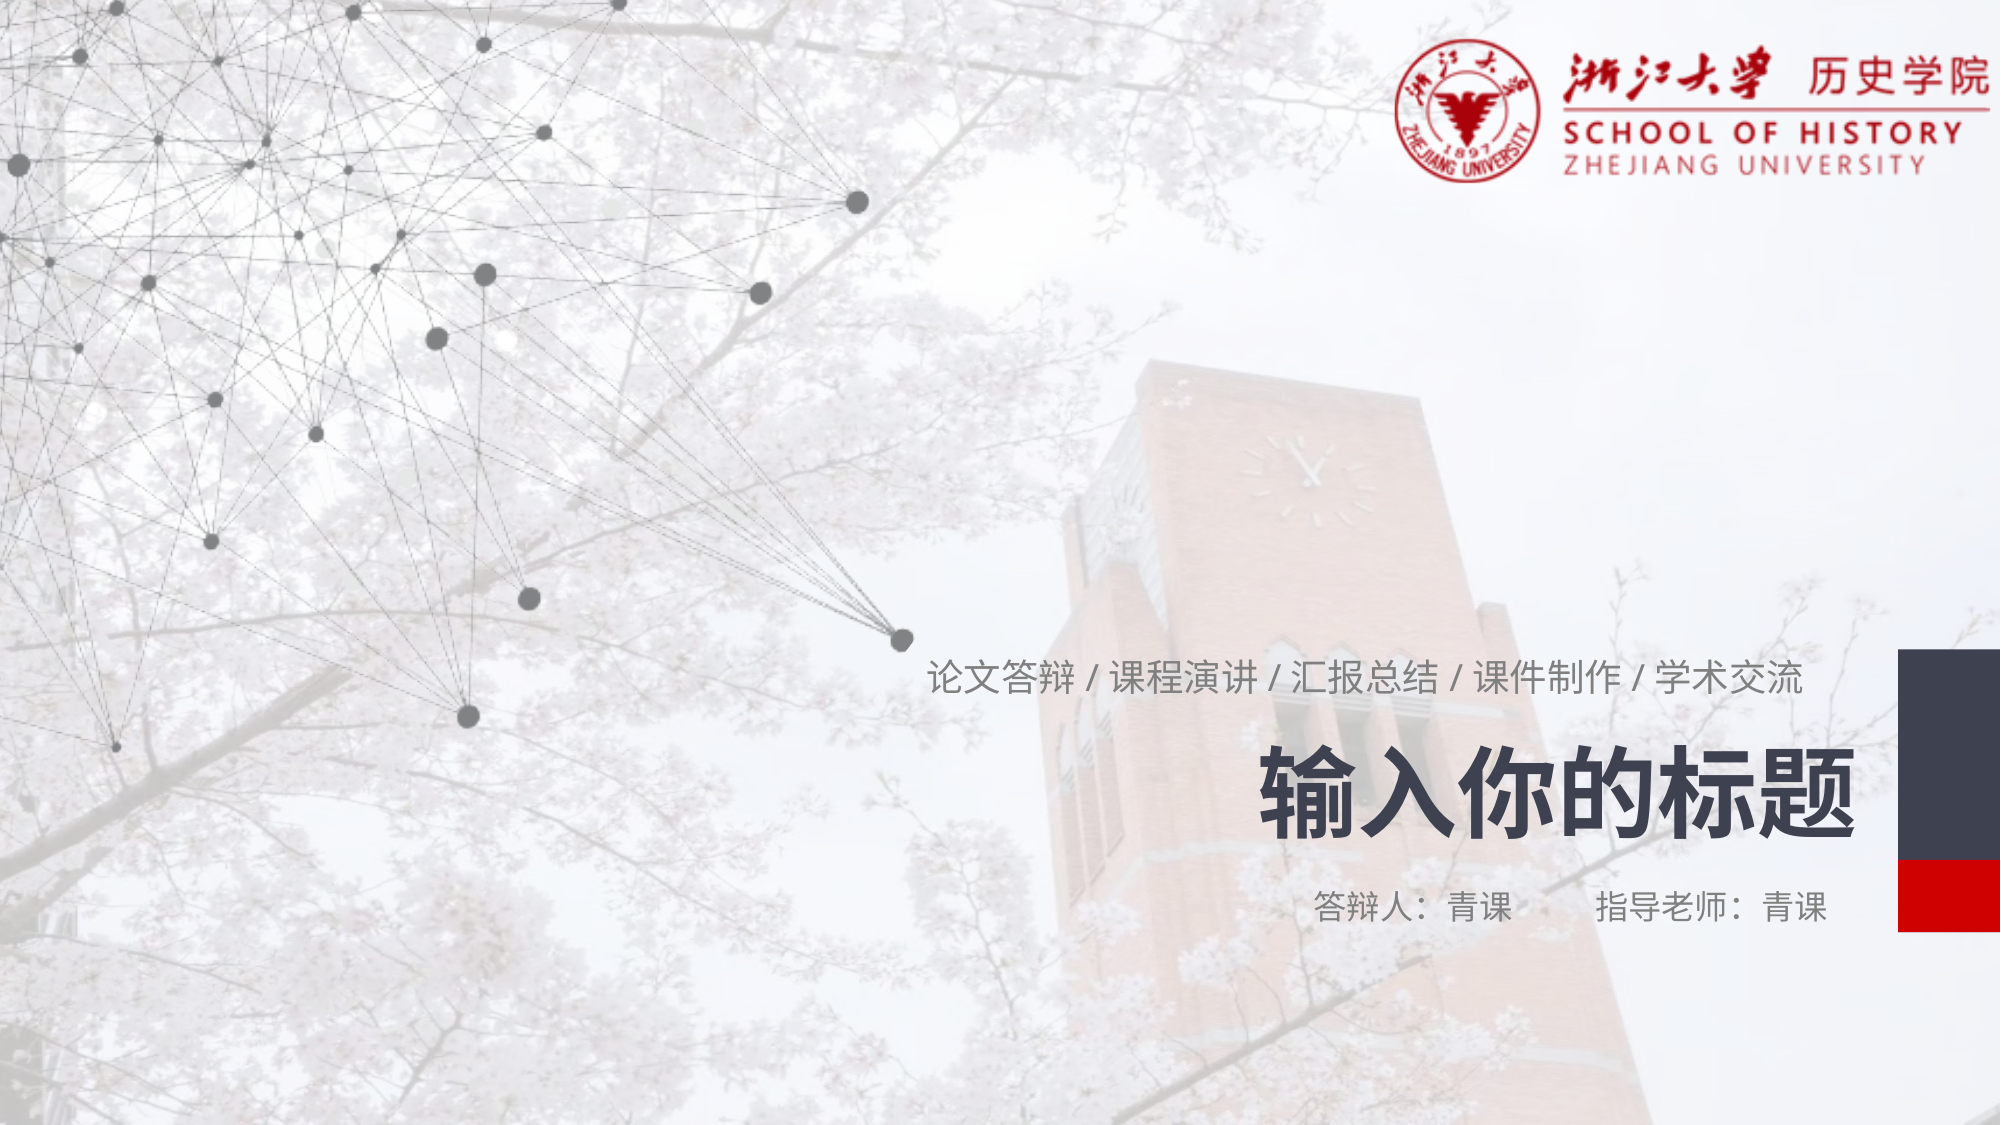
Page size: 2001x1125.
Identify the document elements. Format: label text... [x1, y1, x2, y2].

text_box 答辩人：青课 指导老师：青课 [1535, 878, 1844, 934]
text_box 输入你的标题 [1535, 722, 1873, 858]
text_box 论文答辩/课程演讲/汇报总结/课件制作/学术交流 [1535, 646, 1844, 707]
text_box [1898, 649, 2000, 933]
picture [0, 0, 2001, 1125]
